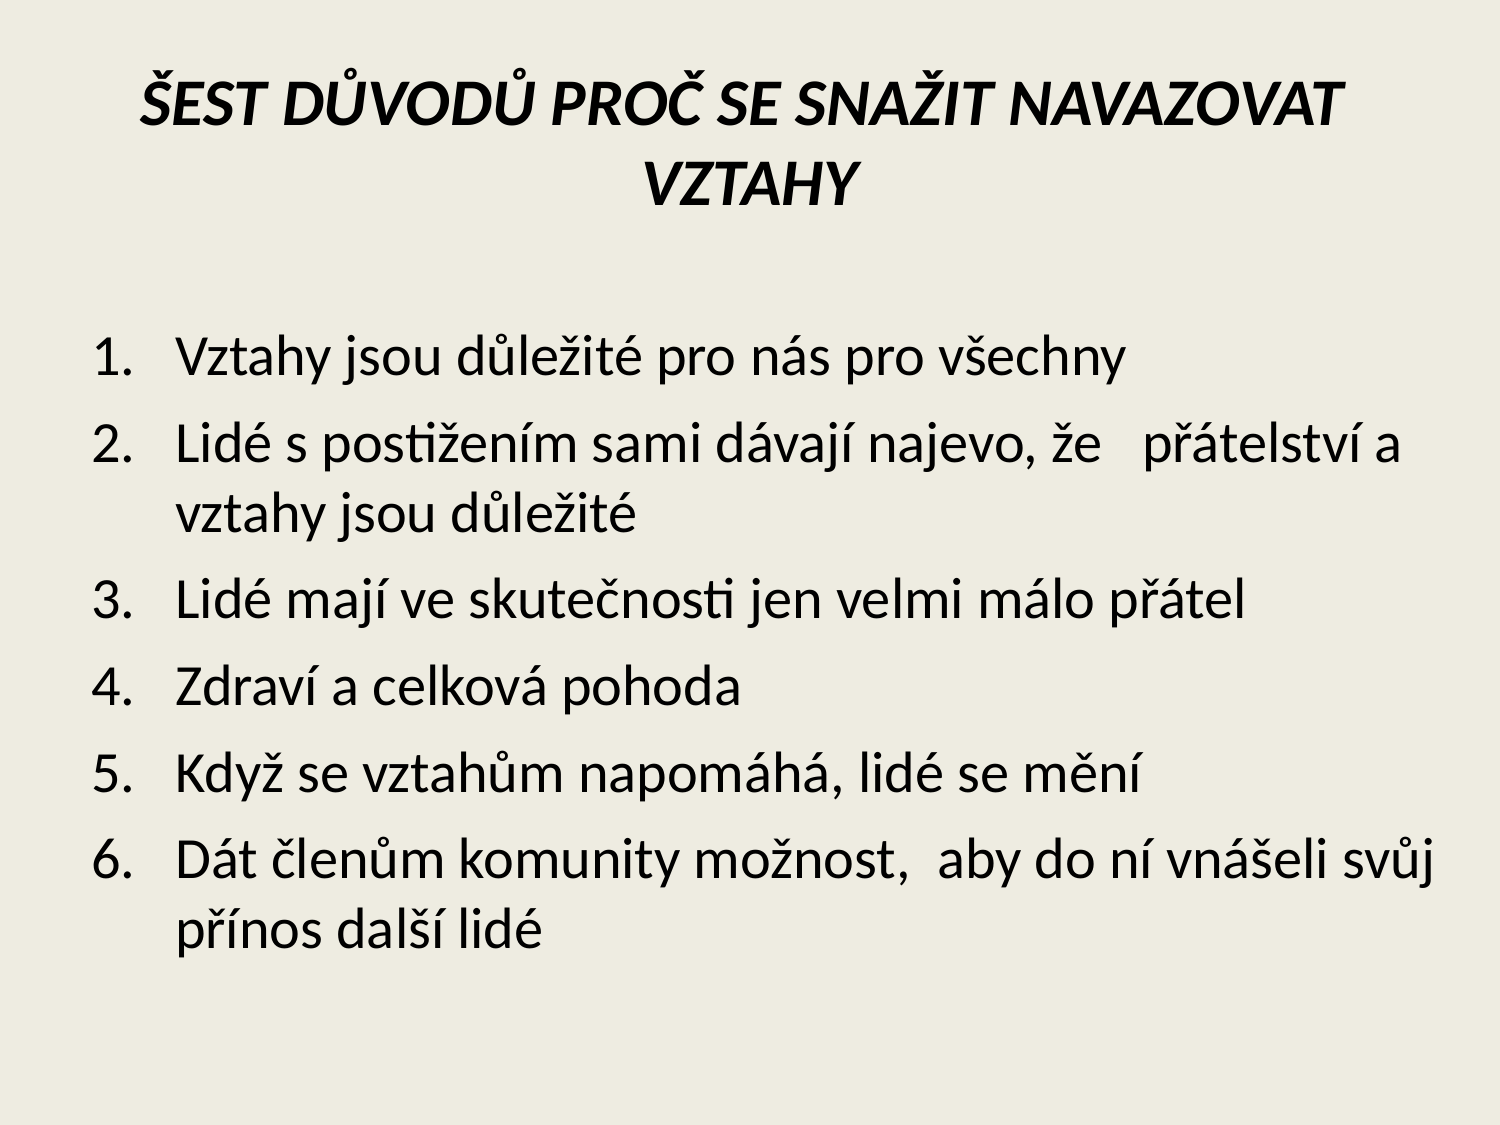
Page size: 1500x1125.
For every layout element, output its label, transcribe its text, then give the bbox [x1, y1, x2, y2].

text_box Vztahy jsou důležité pro nás pro všechny Lidé s postižením sami dávají najevo, že přátelství a vztahy jsou důležité Lidé mají ve skutečnosti jen velmi málo přátel Zdraví a celková pohoda Když se vztahům napomáhá, lidé se mění Dát členům komunity možnost, aby do ní vnášeli svůj přínos další lidé [75, 309, 1500, 1024]
text_box ŠEST DŮVODŮ PROČ SE SNAŽIT NAVAZOVAT VZTAHY [74, 45, 1425, 233]
